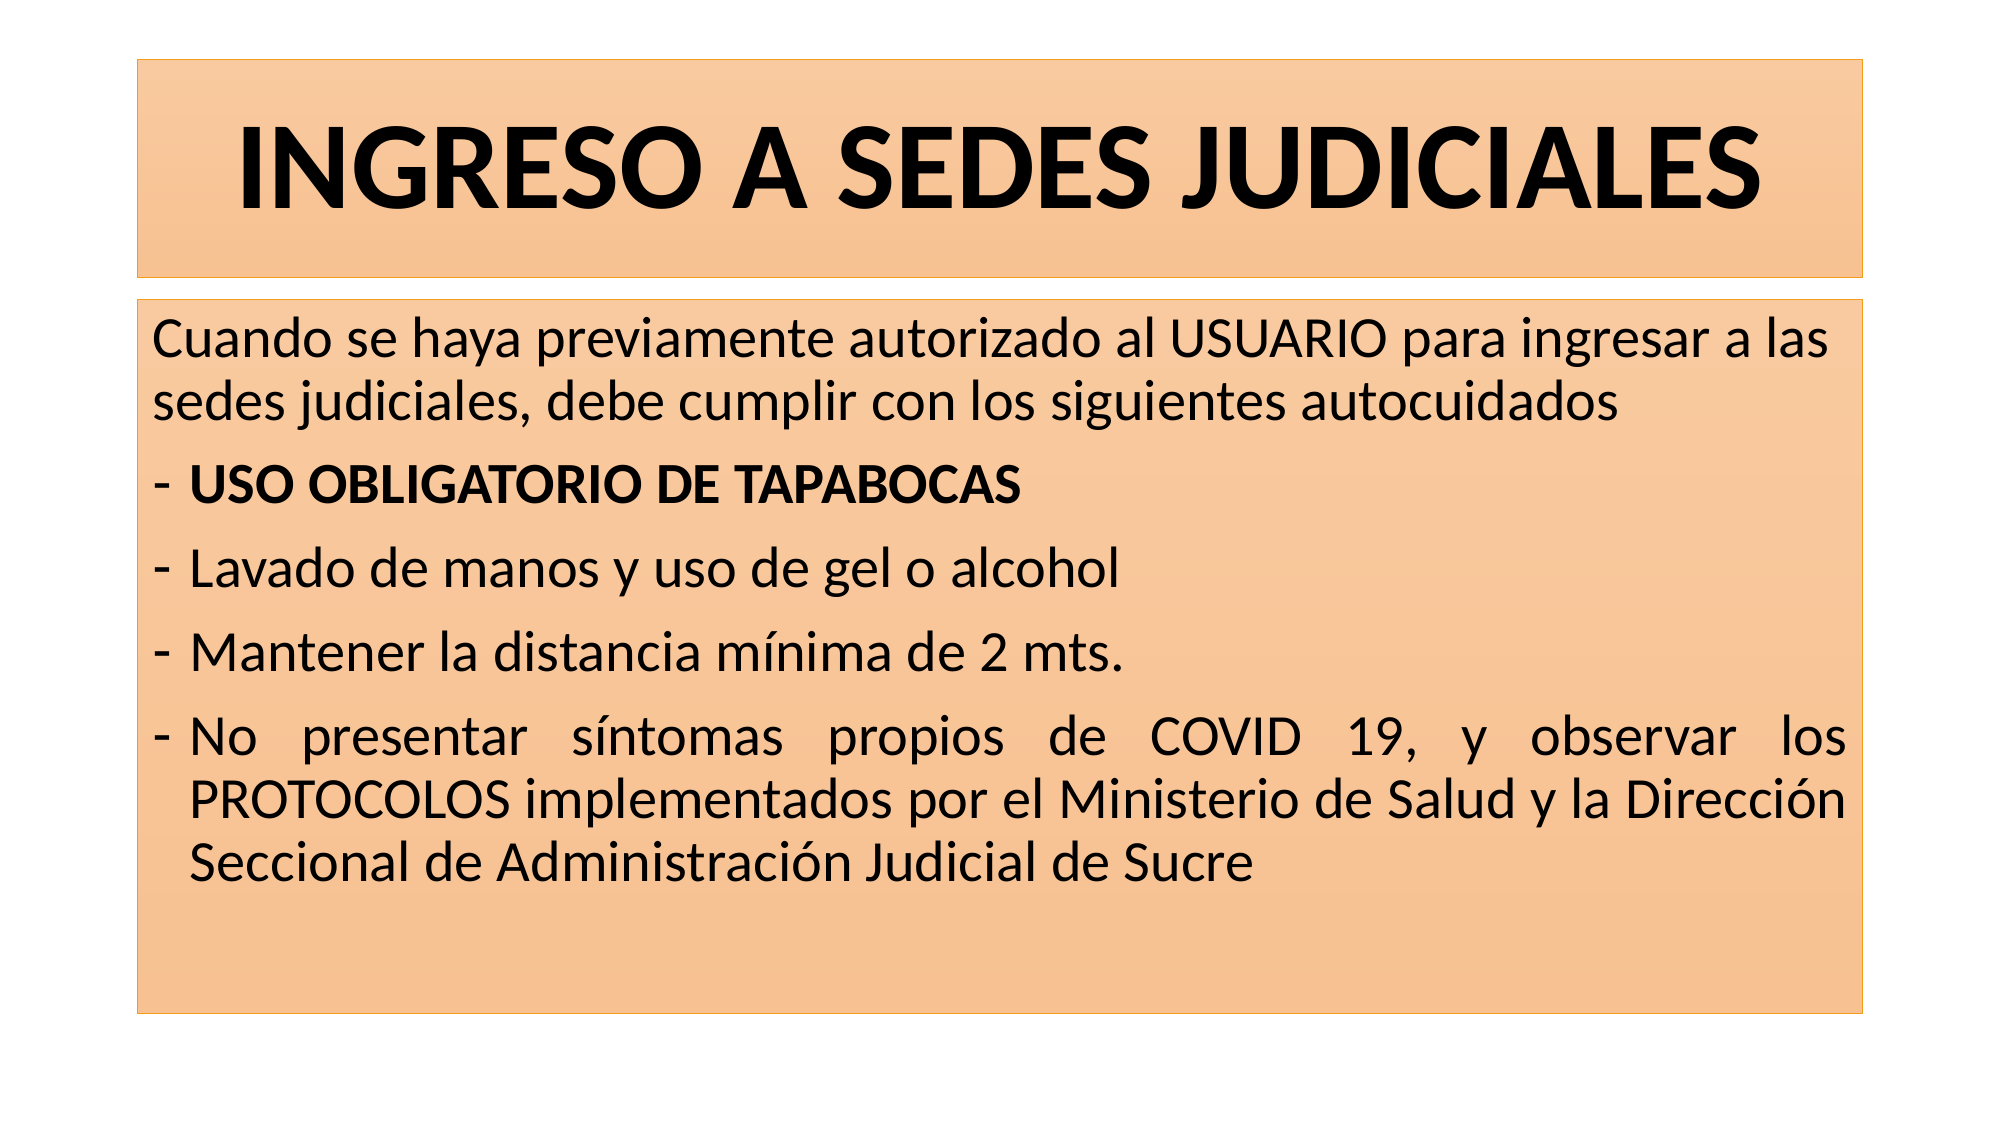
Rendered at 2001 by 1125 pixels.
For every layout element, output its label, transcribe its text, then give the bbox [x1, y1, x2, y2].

list Cuando se haya previamente autorizado al USUARIO para ingresar a las sedes judiciales, debe cumplir con los siguientes autocuidados USO OBLIGATORIO DE TAPABOCAS Lavado de manos y uso de gel o alcohol Mantener la distancia mínima de 2 mts. No presentar síntomas propios de COVID 19, y observar los PROTOCOLOS implementados por el Ministerio de Salud y la Dirección Seccional de Administración Judicial de Sucre [137, 299, 1863, 1014]
title INGRESO A SEDES JUDICIALES [137, 59, 1863, 278]
